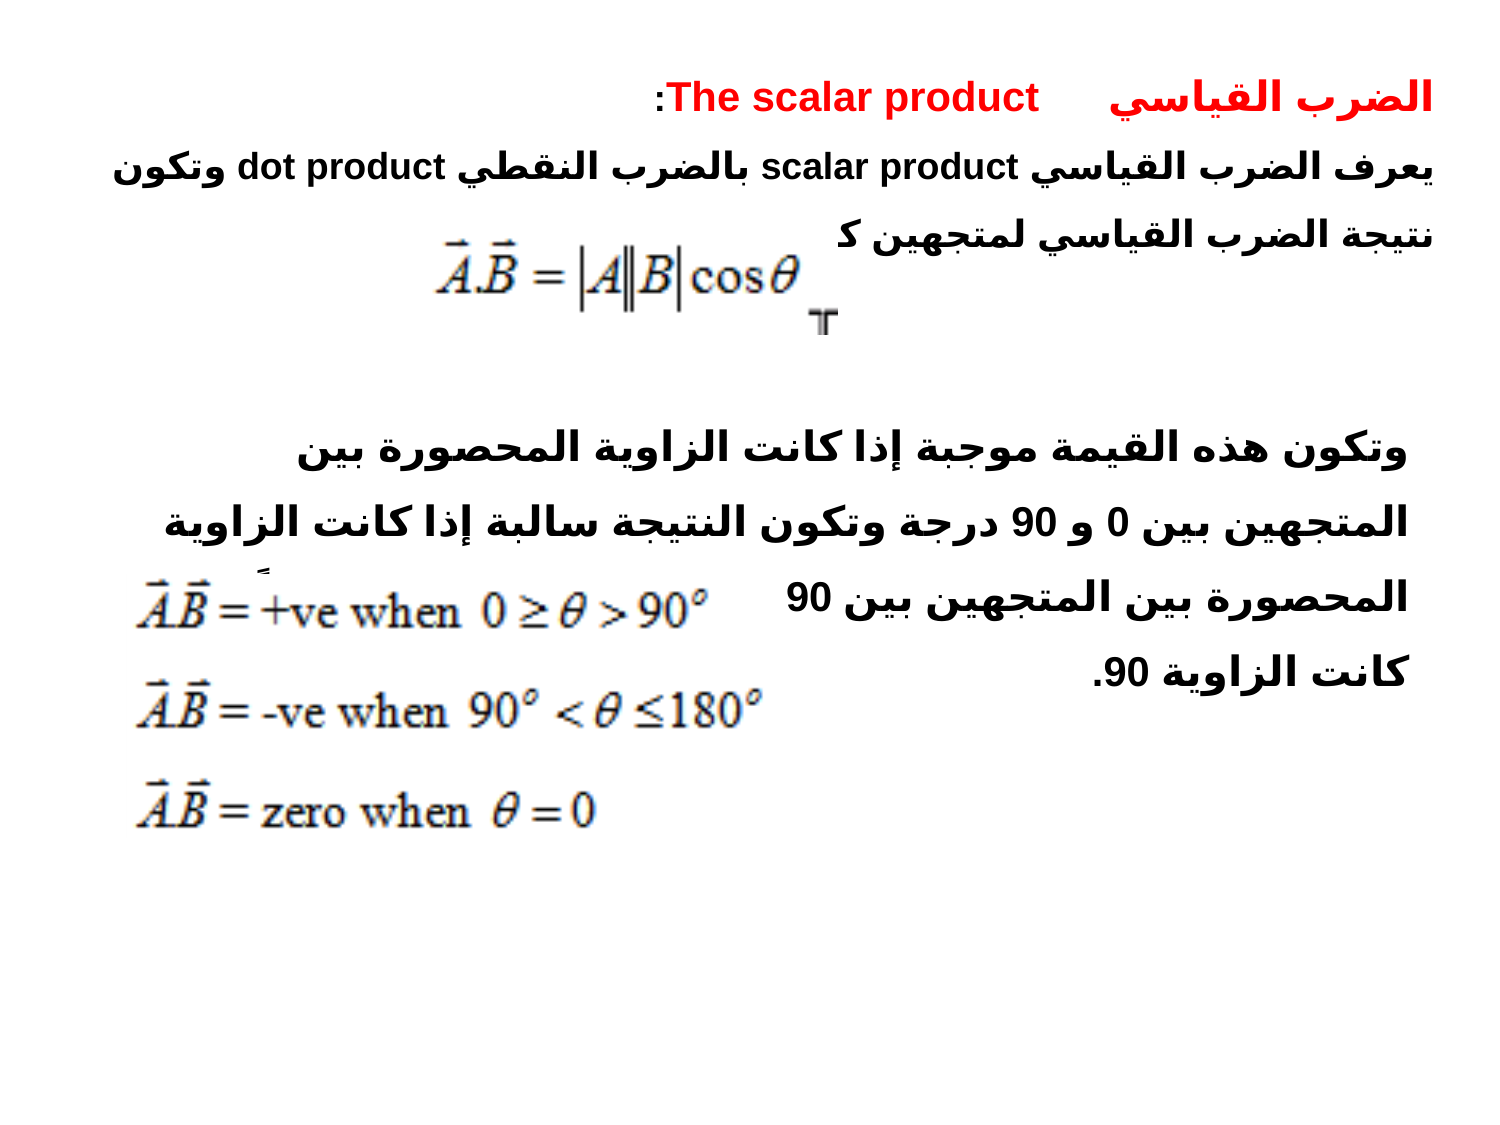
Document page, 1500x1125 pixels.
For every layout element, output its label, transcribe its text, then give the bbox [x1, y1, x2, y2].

text_box وتكون هذه القيمة موجبة إذا كانت الزاوية المحصورة بين المتجهين بين 0 و 90 درجة وتكون النتيجة سالبة إذا كانت الزاوية المحصورة بين المتجهين بين 90 و 180 درجة وتساوي صفراً إذا كانت الزاوية 90. [87, 387, 1425, 703]
picture [374, 212, 838, 335]
text_box الضرب القياسي The scalar product: يعرف الضرب القياسي scalar product بالضرب النقطي dot product وتكون نتيجة الضرب القياسي لمتجهين كمية قياسية، [50, 37, 1450, 263]
picture [124, 574, 779, 838]
